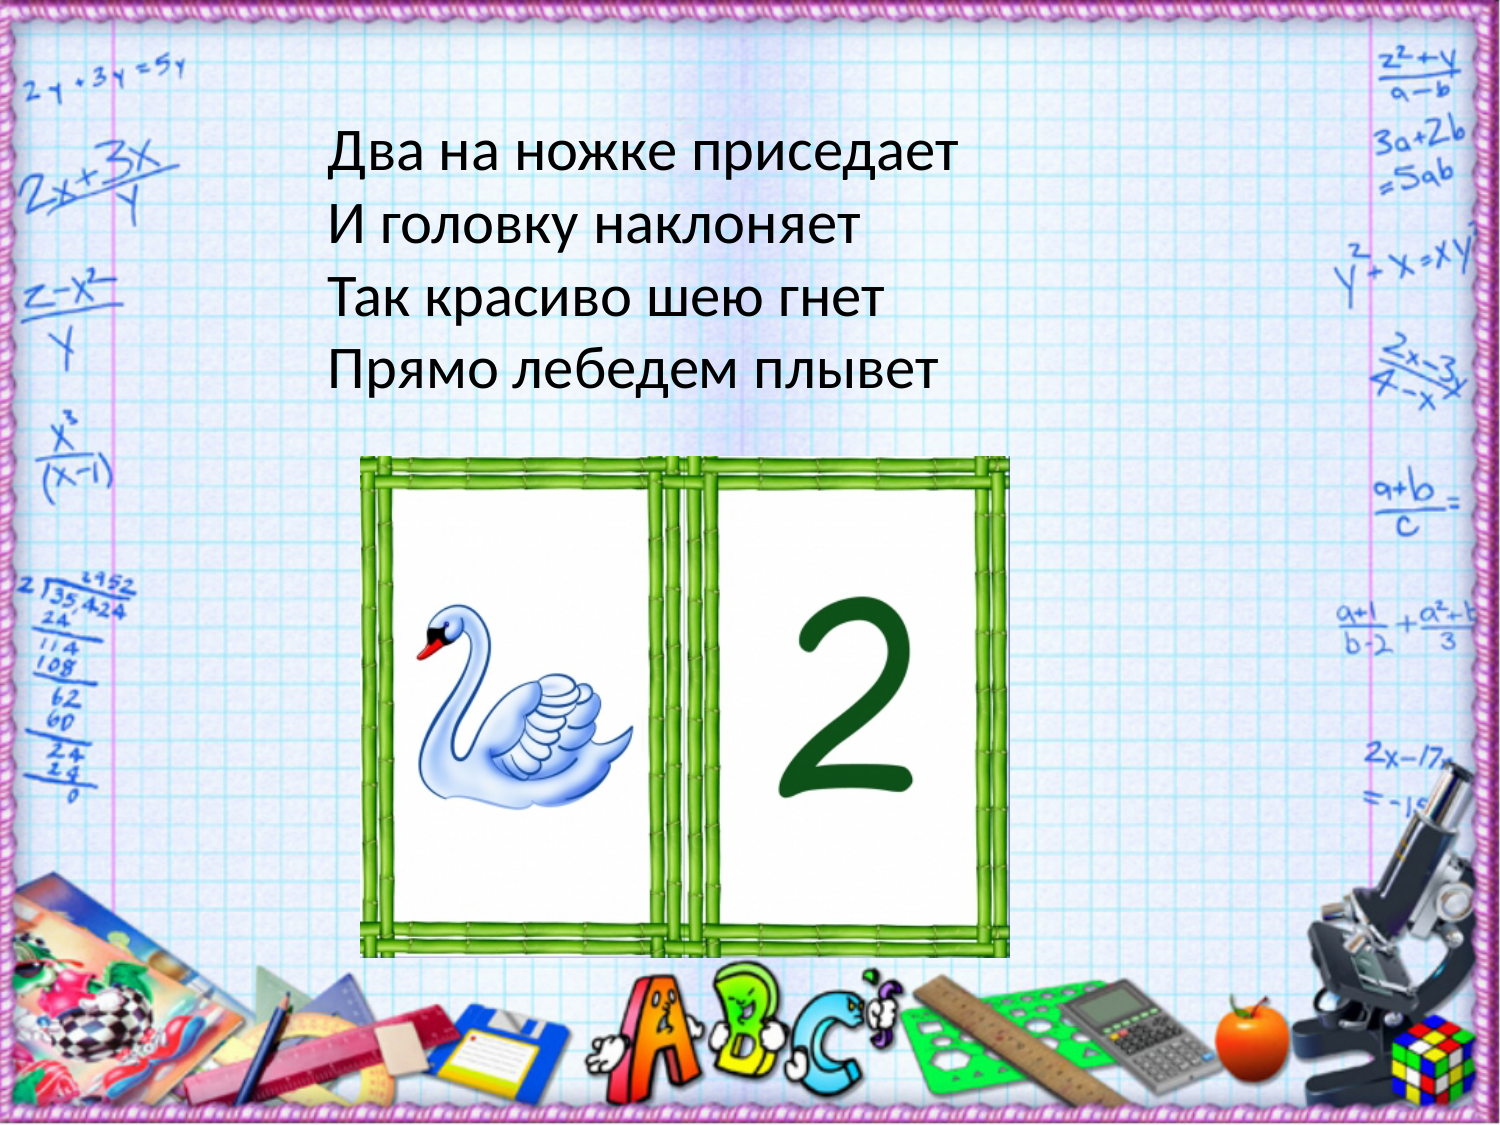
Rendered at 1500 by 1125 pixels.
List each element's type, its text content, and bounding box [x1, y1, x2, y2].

title Два на ножке приседает И головку наклоняет Так красиво шею гнет Прямо лебедем плывет [312, 101, 1093, 409]
picture [0, 0, 1500, 1125]
